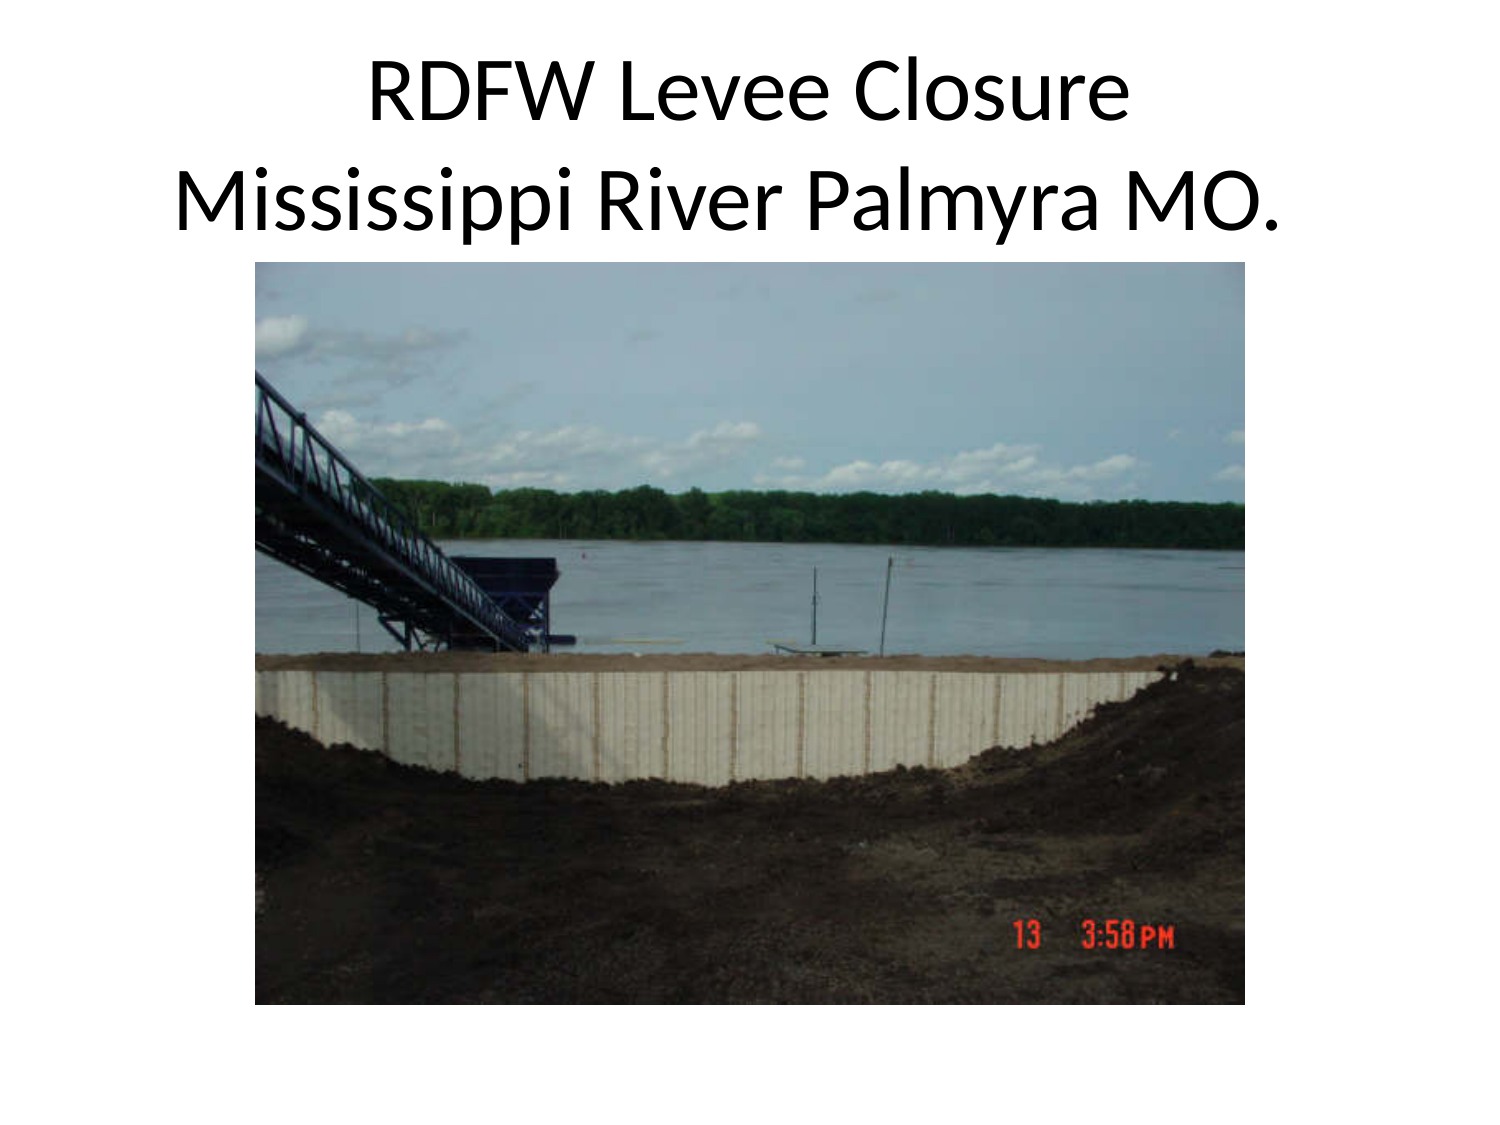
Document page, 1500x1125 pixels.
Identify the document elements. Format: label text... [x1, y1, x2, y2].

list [254, 262, 1246, 1006]
title RDFW Levee Closure Mississippi River Palmyra MO. [74, 44, 1426, 233]
